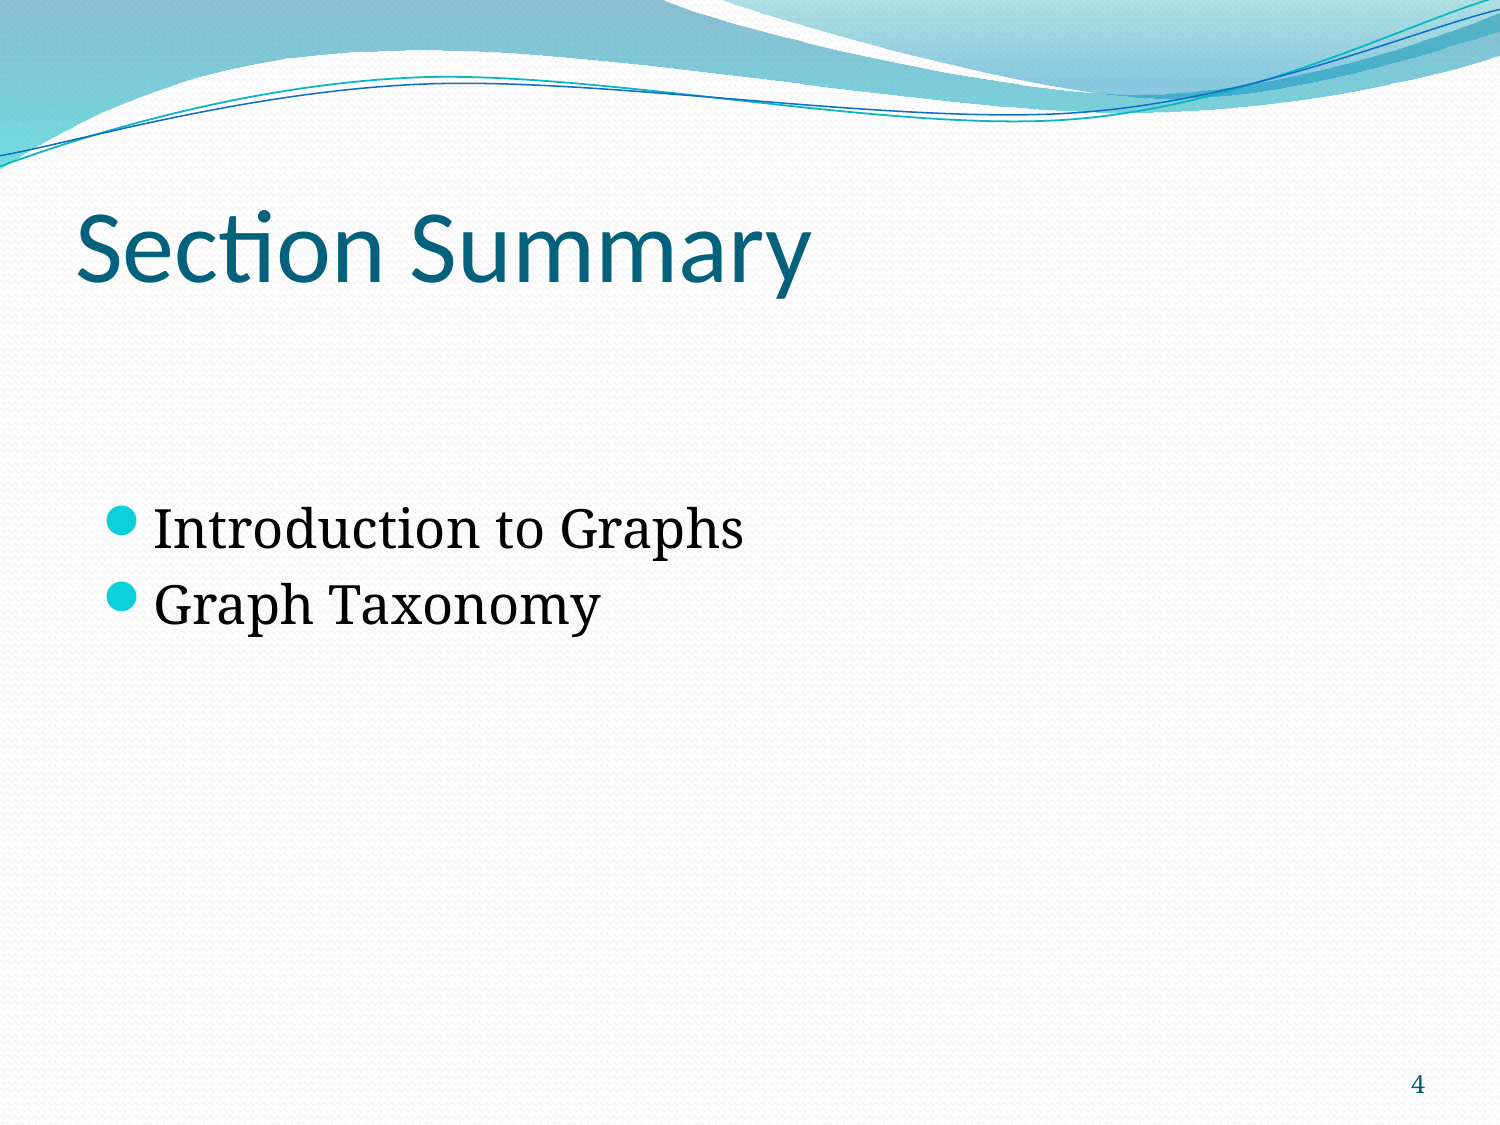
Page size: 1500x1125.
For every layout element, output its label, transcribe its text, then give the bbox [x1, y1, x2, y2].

slide_number 4 [1299, 1042, 1425, 1103]
title Section Summary [75, 115, 1425, 303]
list Introduction to Graphs Graph Taxonomy [87, 487, 1438, 733]
